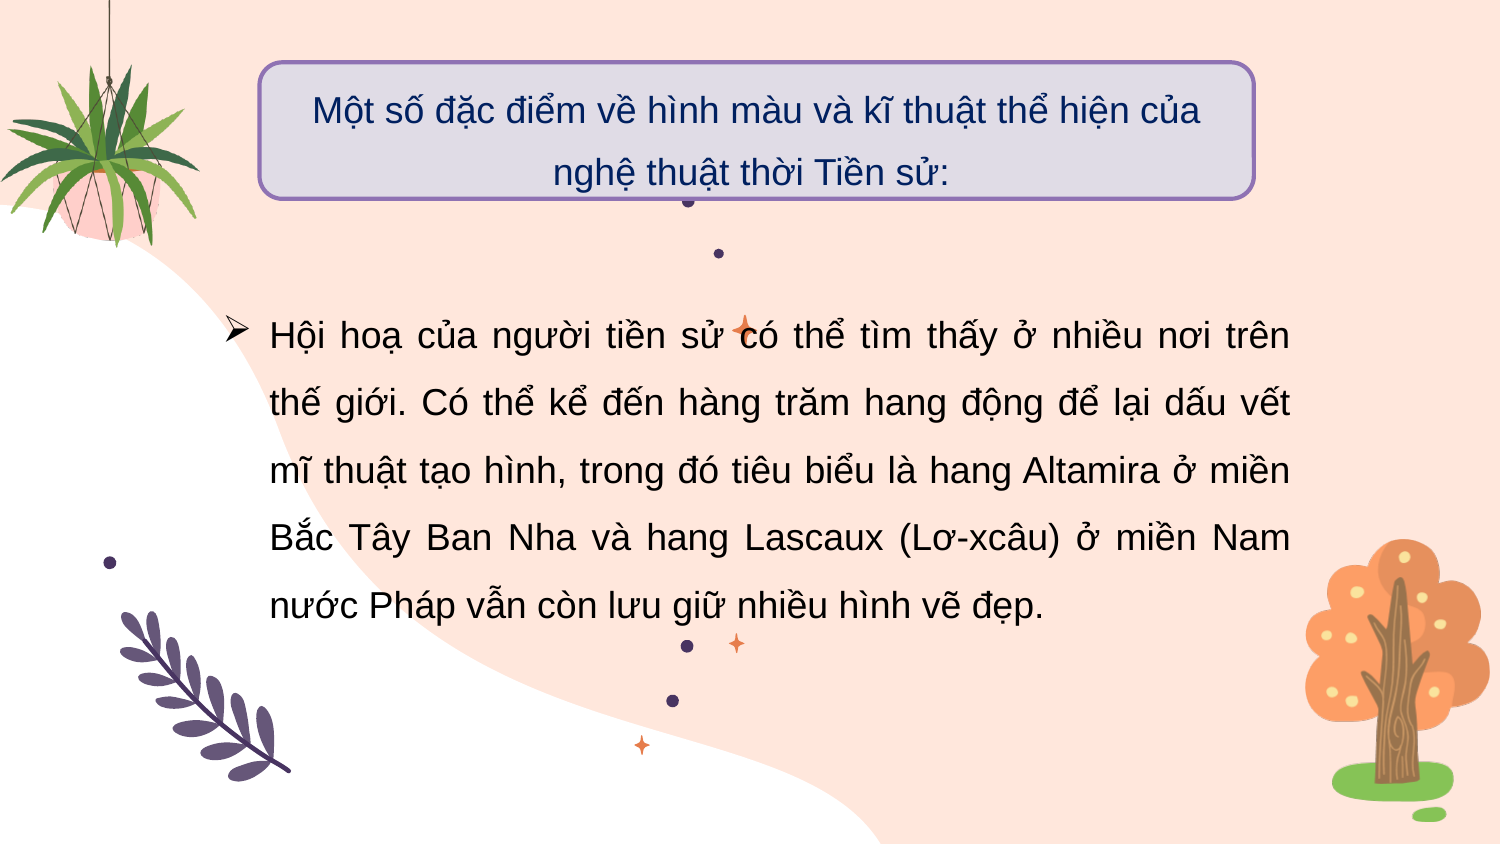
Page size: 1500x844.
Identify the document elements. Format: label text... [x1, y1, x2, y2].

picture [0, 0, 200, 248]
text_box Hội hoạ của người tiền sử có thể tìm thấy ở nhiều nơi trên thế giới. Có thể kể đến hàng trăm hang động để lại dấu vết mĩ thuật tạo hình, trong đó tiêu biểu là hang Altamira ở miền Bắc Tây Ban Nha và hang Lascaux (Lơ-xcâu) ở miền Nam nước Pháp vẫn còn lưu giữ nhiều hình vẽ đẹp. [207, 280, 1306, 634]
text_box Một số đặc điểm về hình màu và kĩ thuật thể hiện của nghệ thuật thời Tiền sử: [257, 60, 1256, 201]
picture [1305, 537, 1490, 822]
